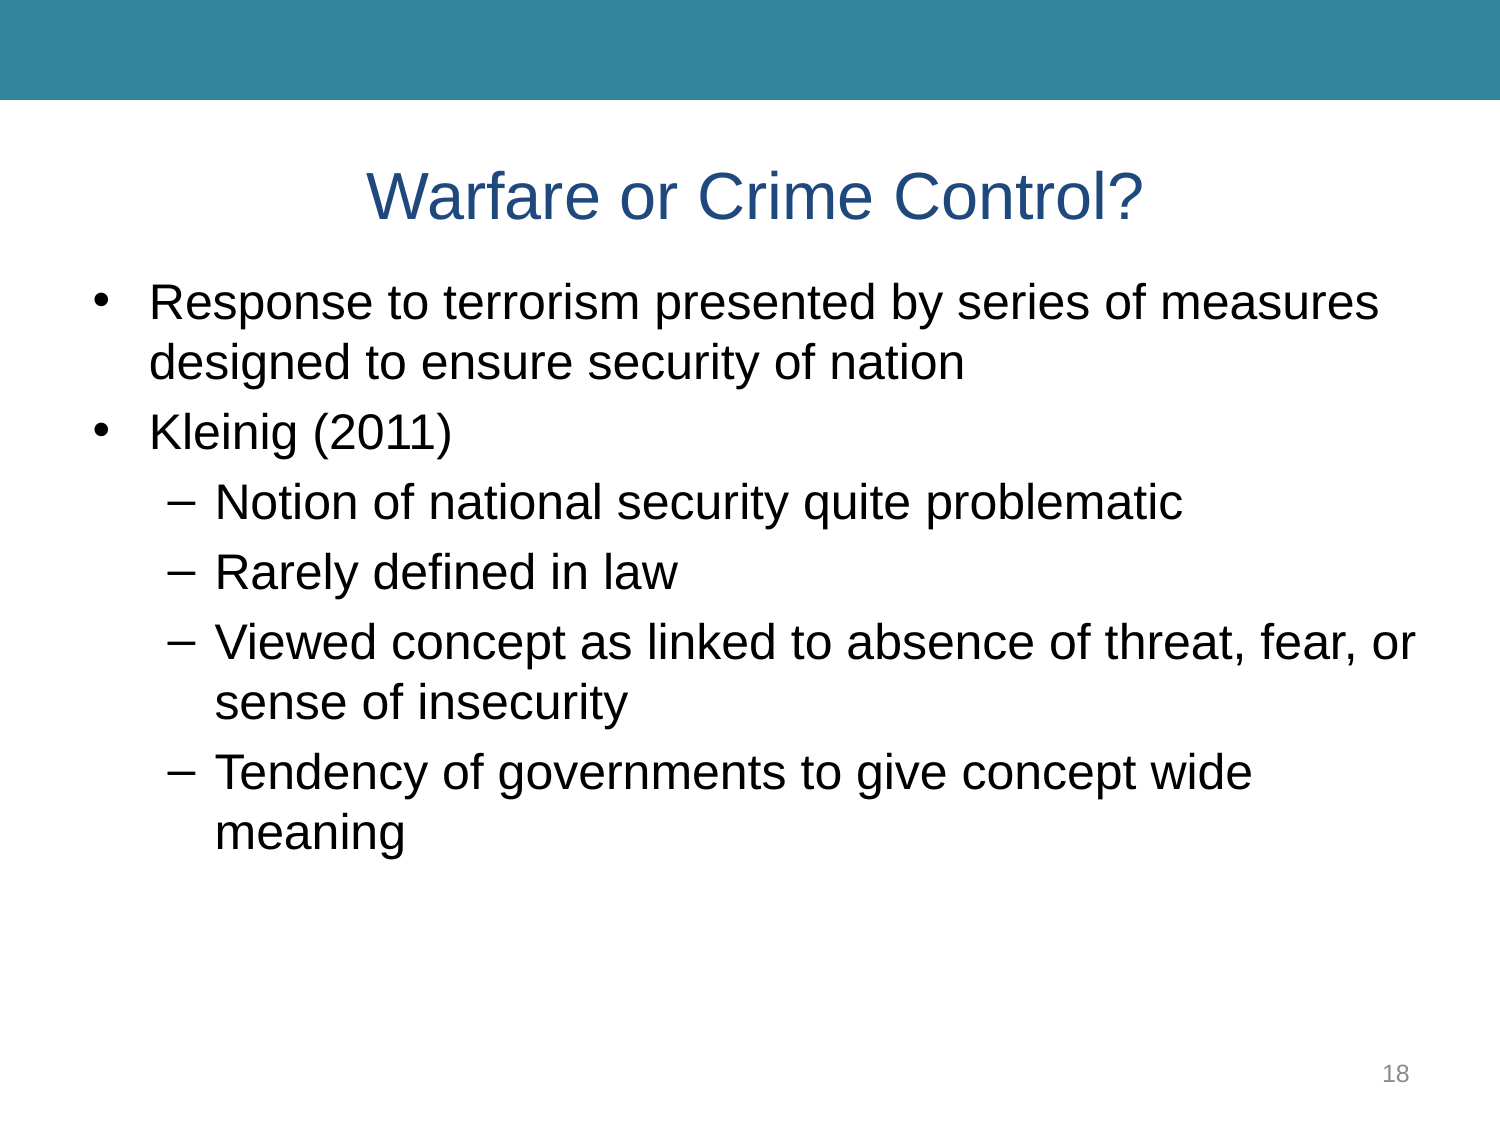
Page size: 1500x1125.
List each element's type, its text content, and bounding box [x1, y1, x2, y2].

list Response to terrorism presented by series of measures designed to ensure security of nation Kleinig (2011) Notion of national security quite problematic Rarely defined in law Viewed concept as linked to absence of threat, fear, or sense of insecurity Tendency of governments to give concept wide meaning [77, 261, 1441, 1025]
slide_number 18 [1350, 1042, 1425, 1103]
title Warfare or Crime Control? [112, 124, 1400, 261]
